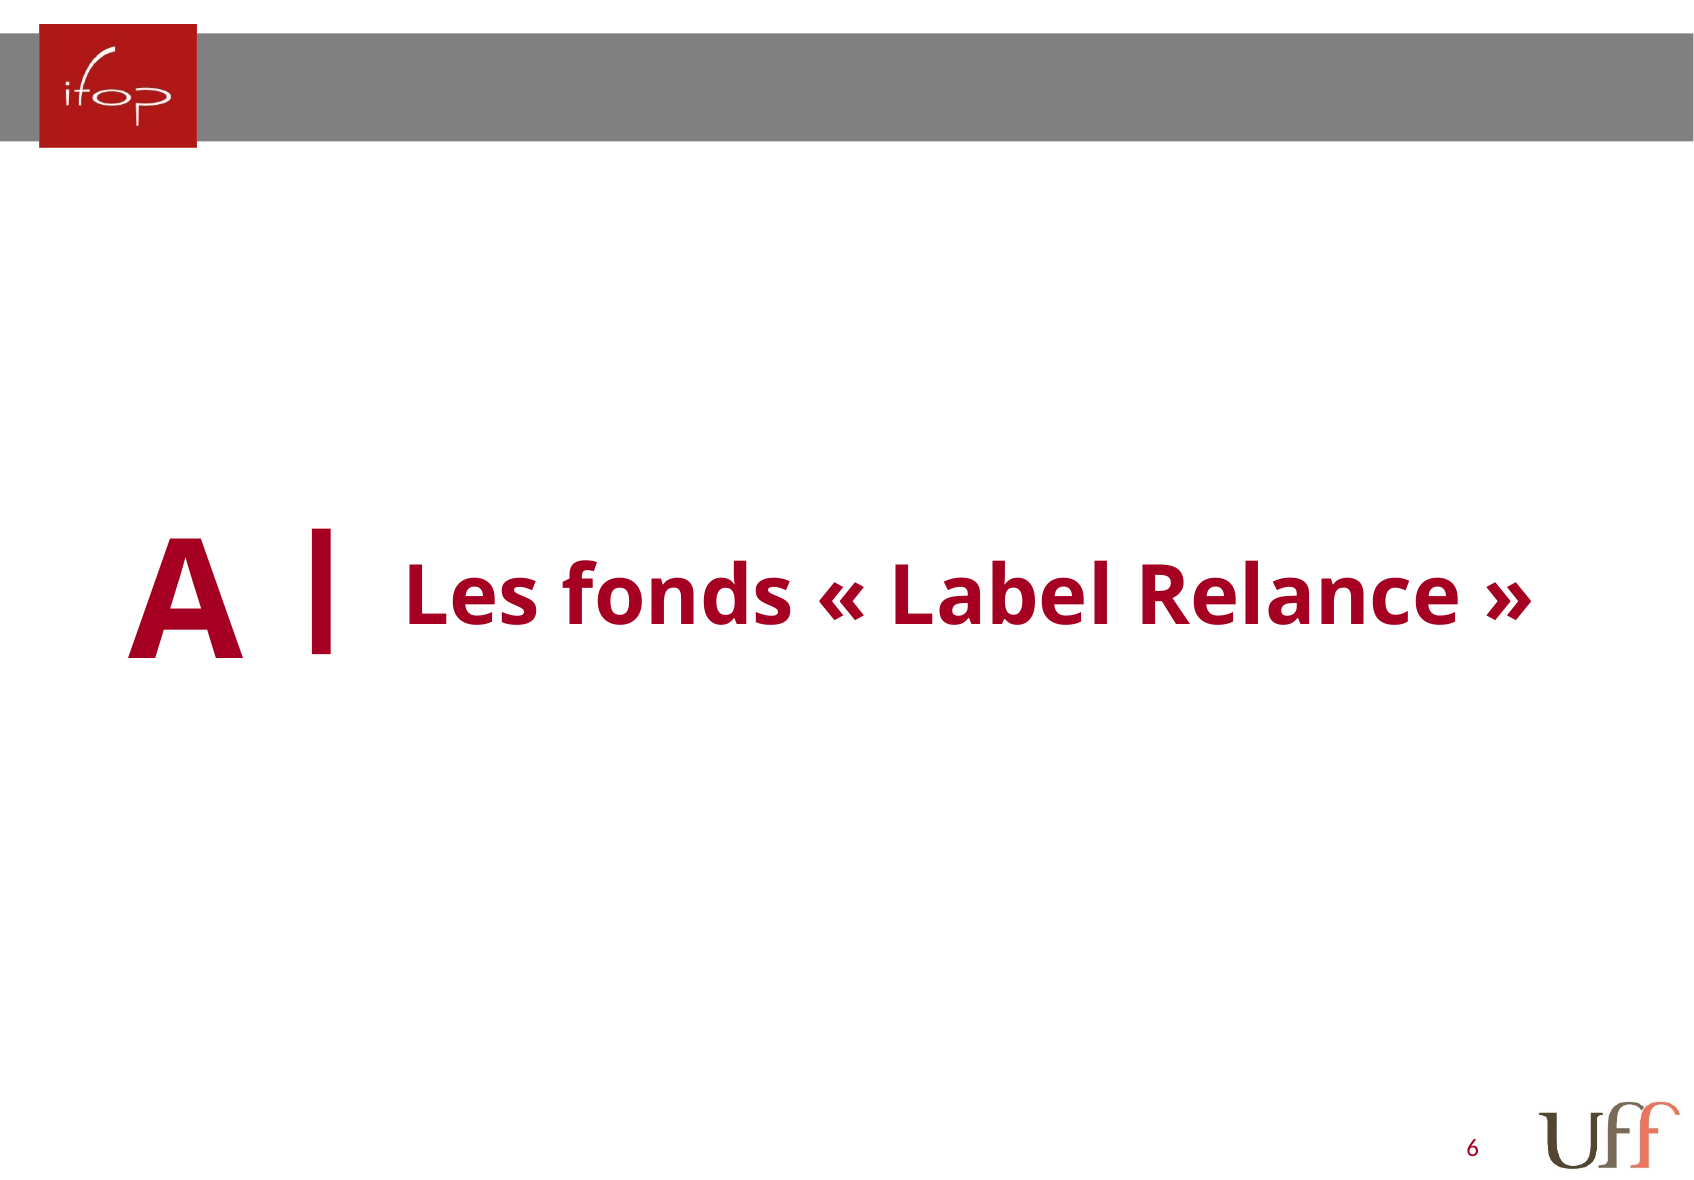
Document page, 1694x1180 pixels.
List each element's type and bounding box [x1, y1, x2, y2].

picture [1533, 1098, 1685, 1175]
text_box [112, 431, 1622, 752]
picture [39, 24, 197, 148]
